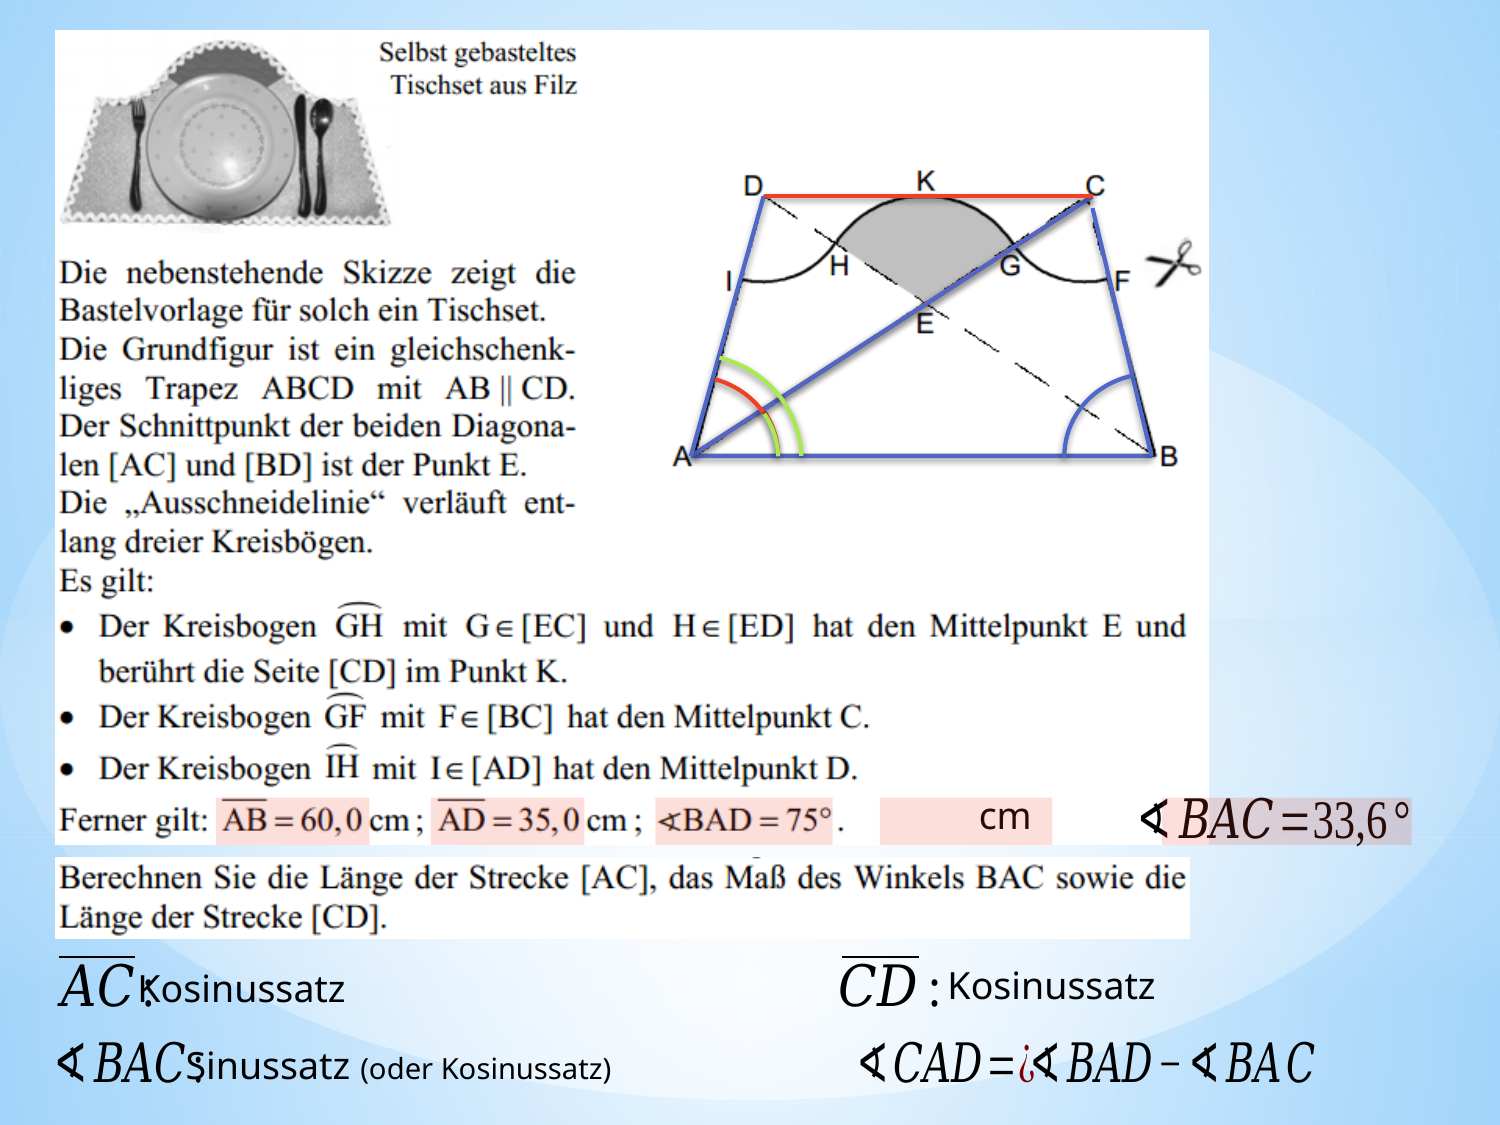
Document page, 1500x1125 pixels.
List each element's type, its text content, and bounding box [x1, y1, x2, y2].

text_box [1215, 796, 1413, 846]
text_box Kosinussatz [932, 954, 1171, 1015]
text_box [768, 202, 1093, 457]
picture [55, 857, 1191, 940]
text_box Sinussatz (oder Kosinussatz) [170, 1034, 627, 1095]
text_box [690, 195, 764, 457]
text_box Kosinussatz [122, 957, 361, 1018]
picture [55, 30, 1209, 846]
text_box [1098, 207, 1152, 457]
